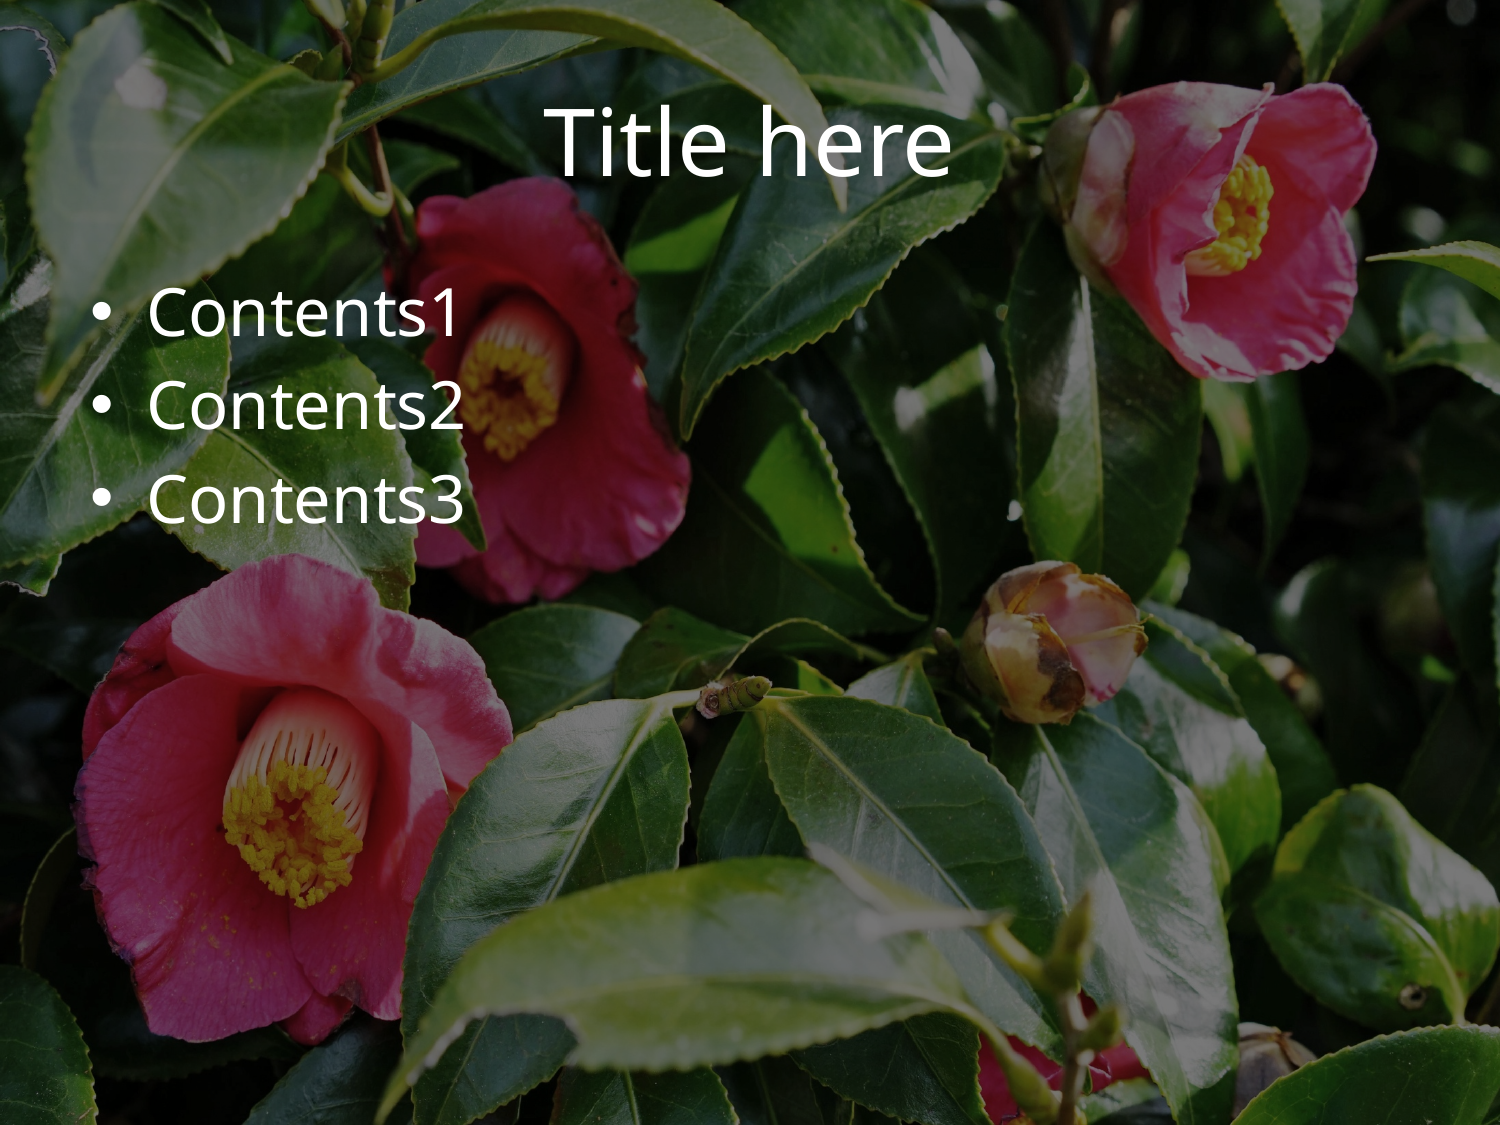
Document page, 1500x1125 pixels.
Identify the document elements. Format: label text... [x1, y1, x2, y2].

title Title here [75, 45, 1425, 233]
text_box [0, 0, 1500, 1125]
list Contents1 Contents2 Contents3 [75, 262, 1425, 1005]
